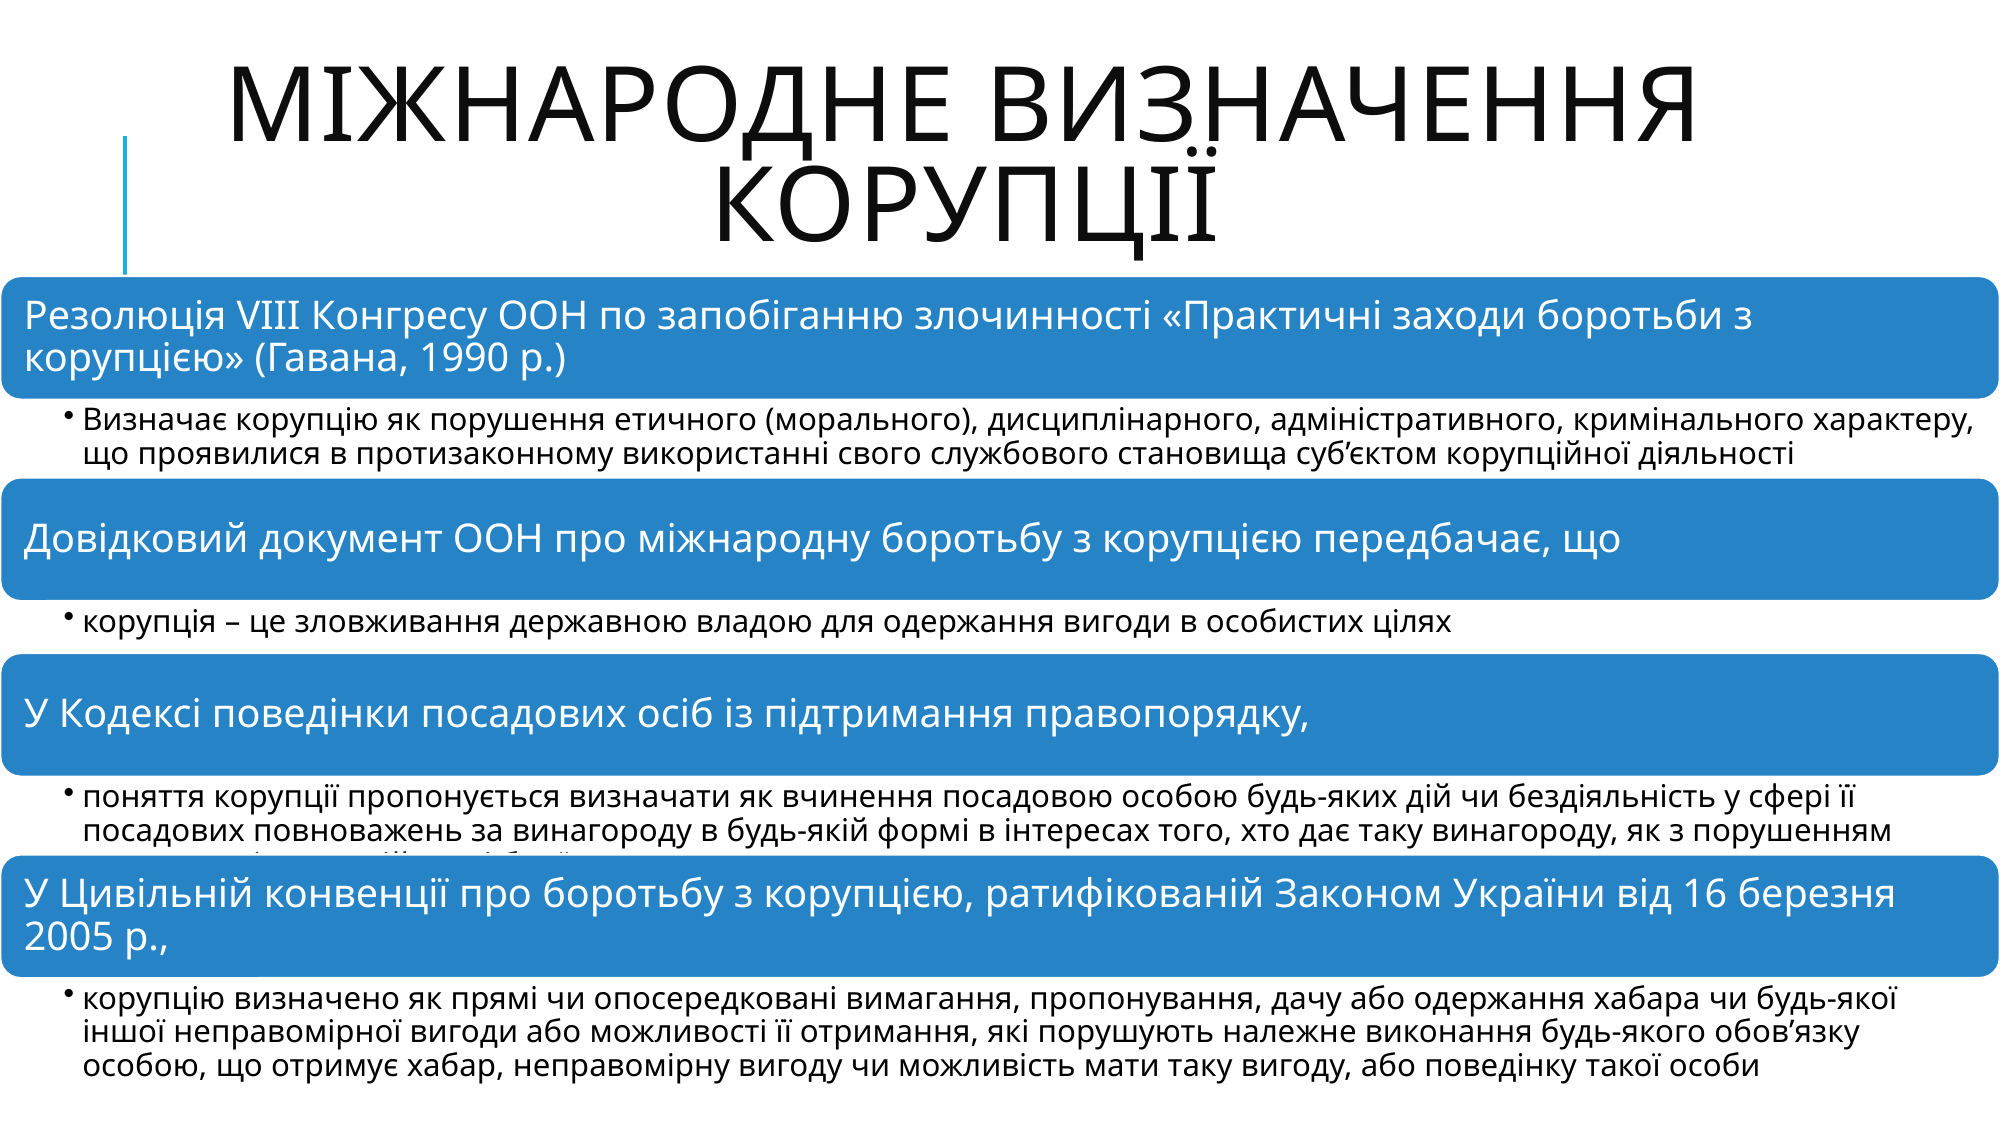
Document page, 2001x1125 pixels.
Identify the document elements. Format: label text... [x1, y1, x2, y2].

title Міжнародне визначення корупції [168, 38, 1763, 236]
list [0, 241, 2000, 1125]
